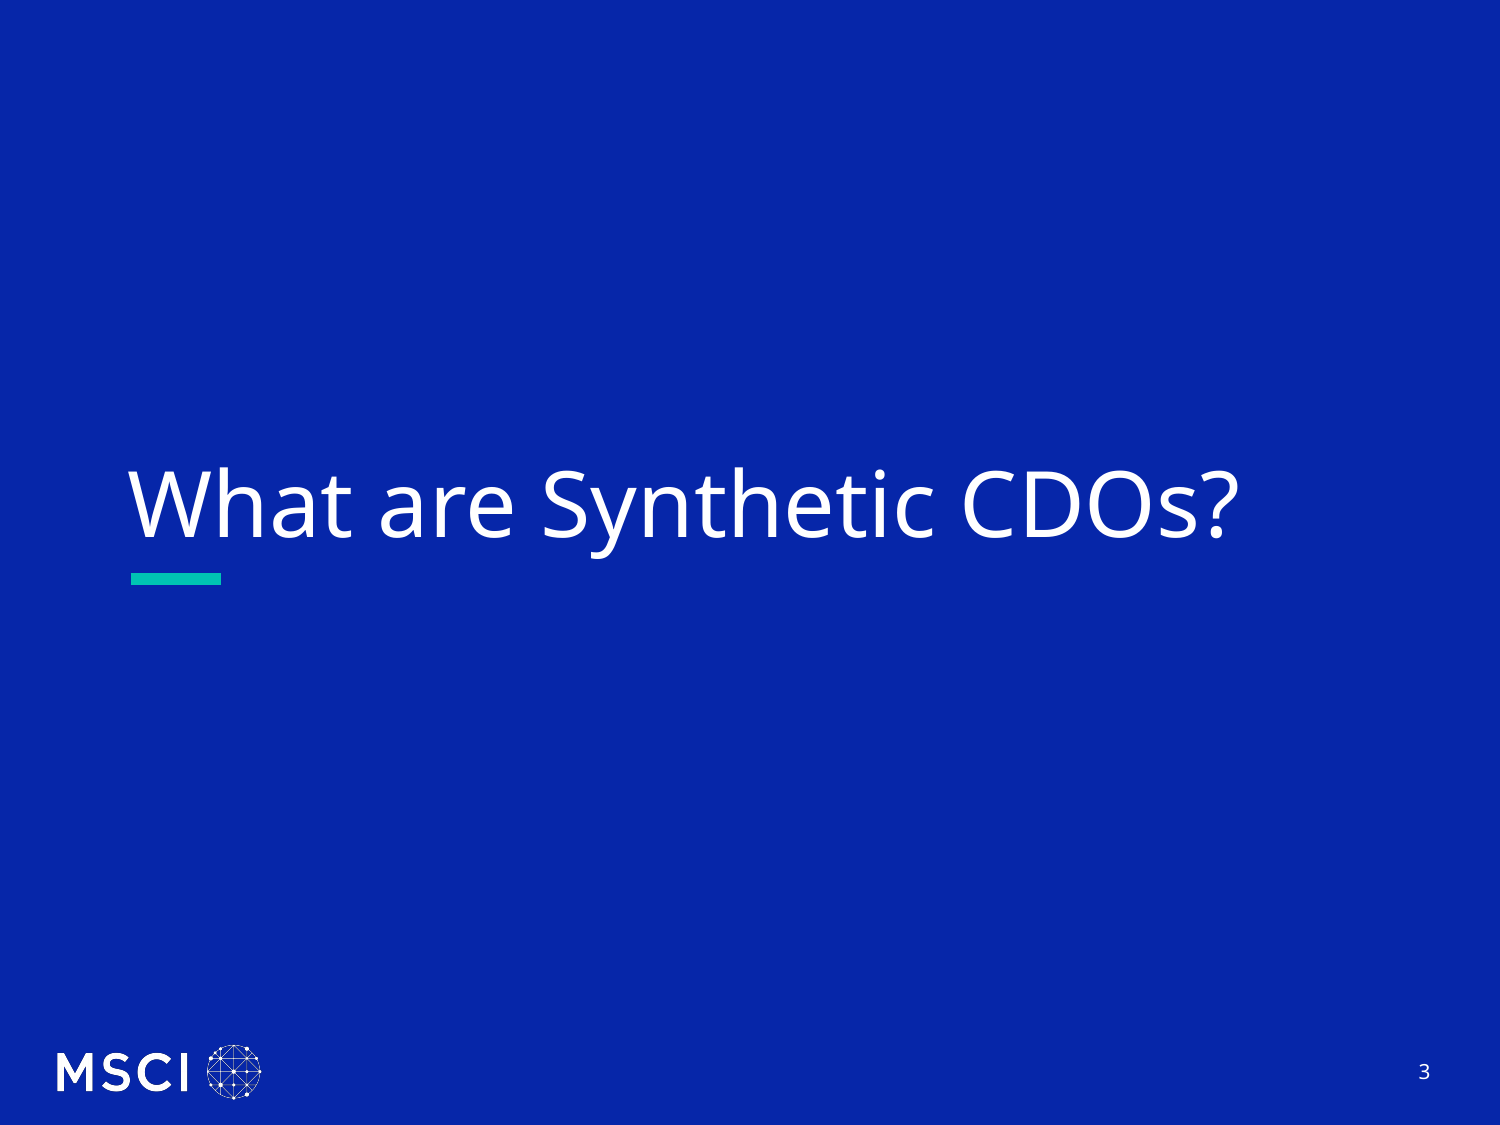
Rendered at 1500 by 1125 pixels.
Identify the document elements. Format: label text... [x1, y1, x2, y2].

picture [31, 1026, 286, 1118]
title What are Synthetic CDOs? [112, 288, 1388, 566]
slide_number 3 [1303, 1042, 1446, 1103]
